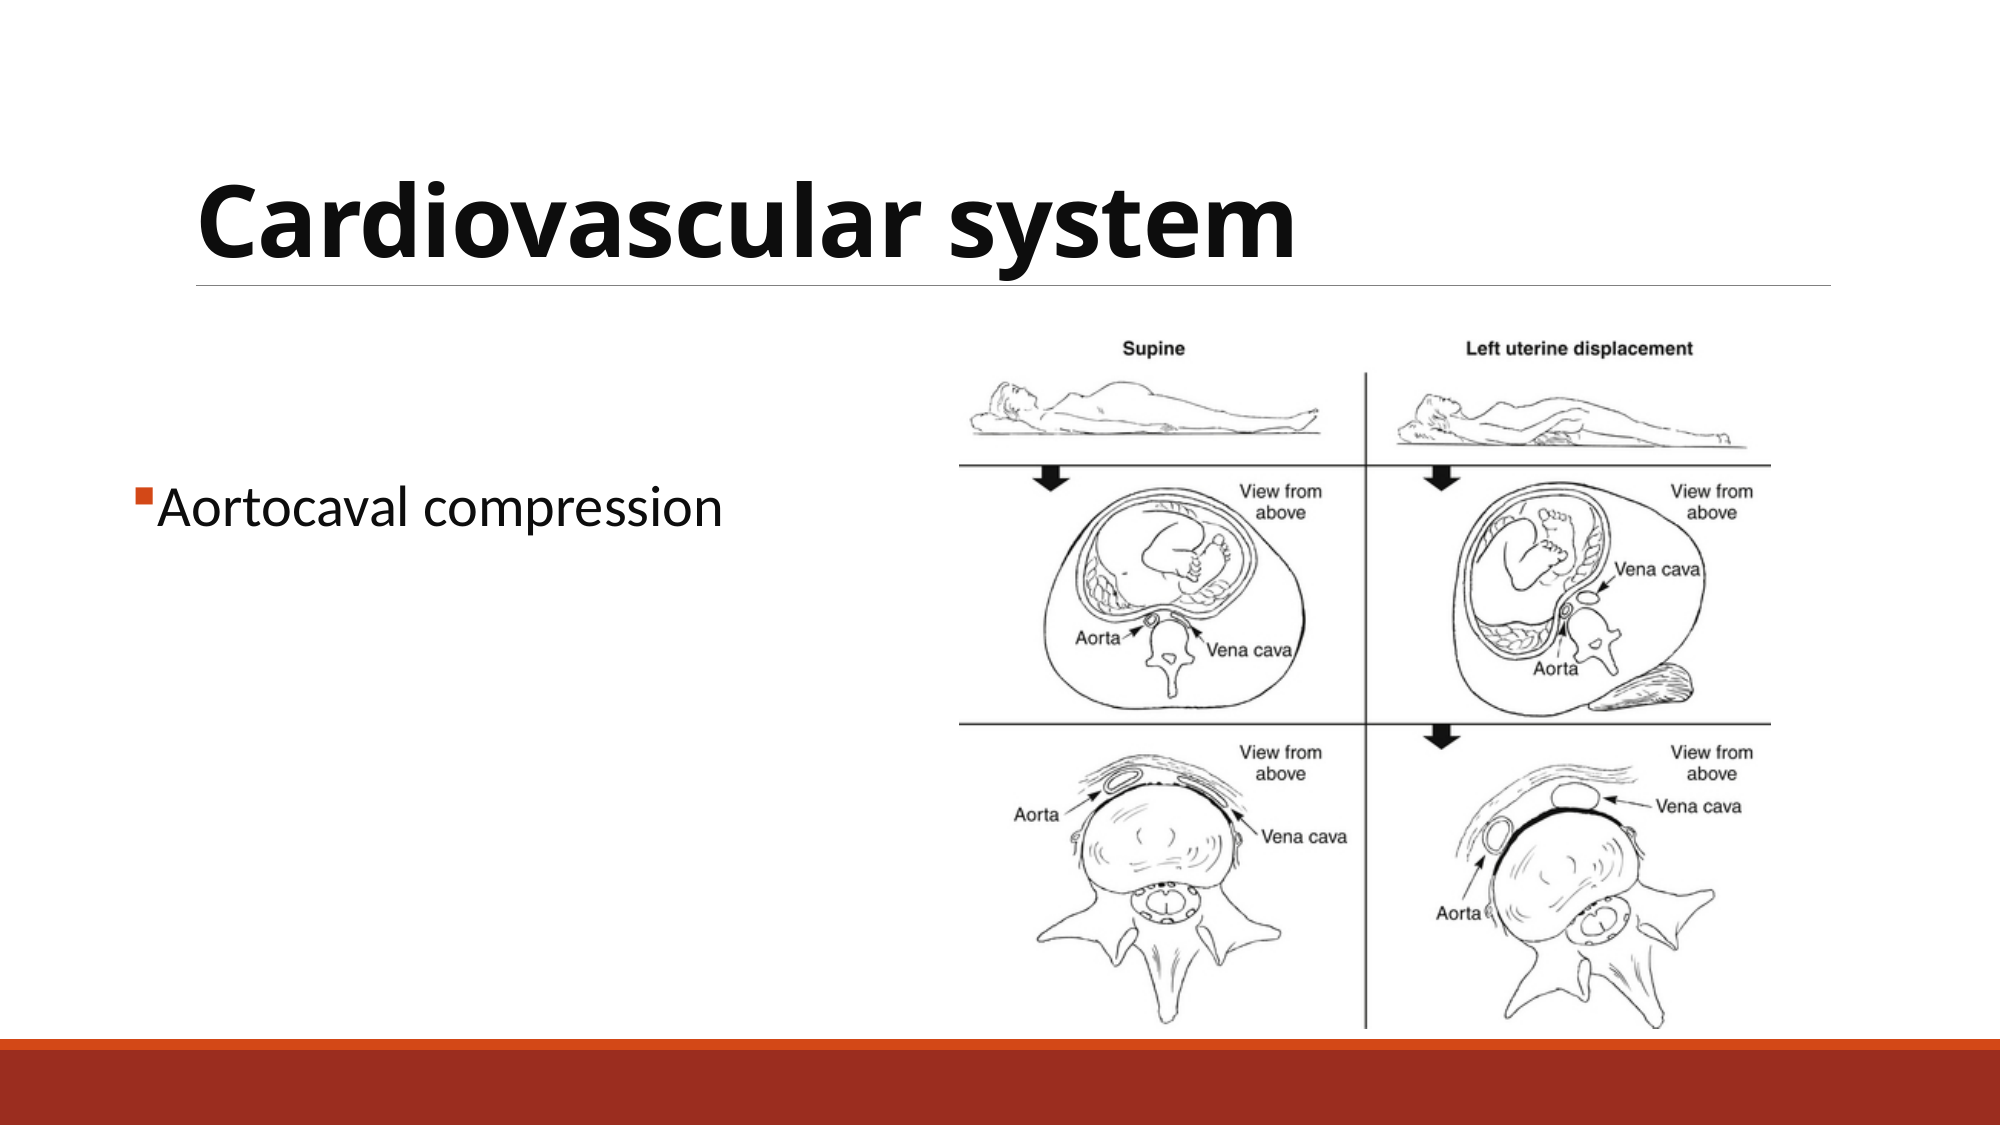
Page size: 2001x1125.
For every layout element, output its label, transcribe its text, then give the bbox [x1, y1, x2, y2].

picture [959, 338, 1771, 1030]
title Cardiovascular system [180, 47, 1830, 285]
list Aortocaval compression [130, 468, 956, 1029]
